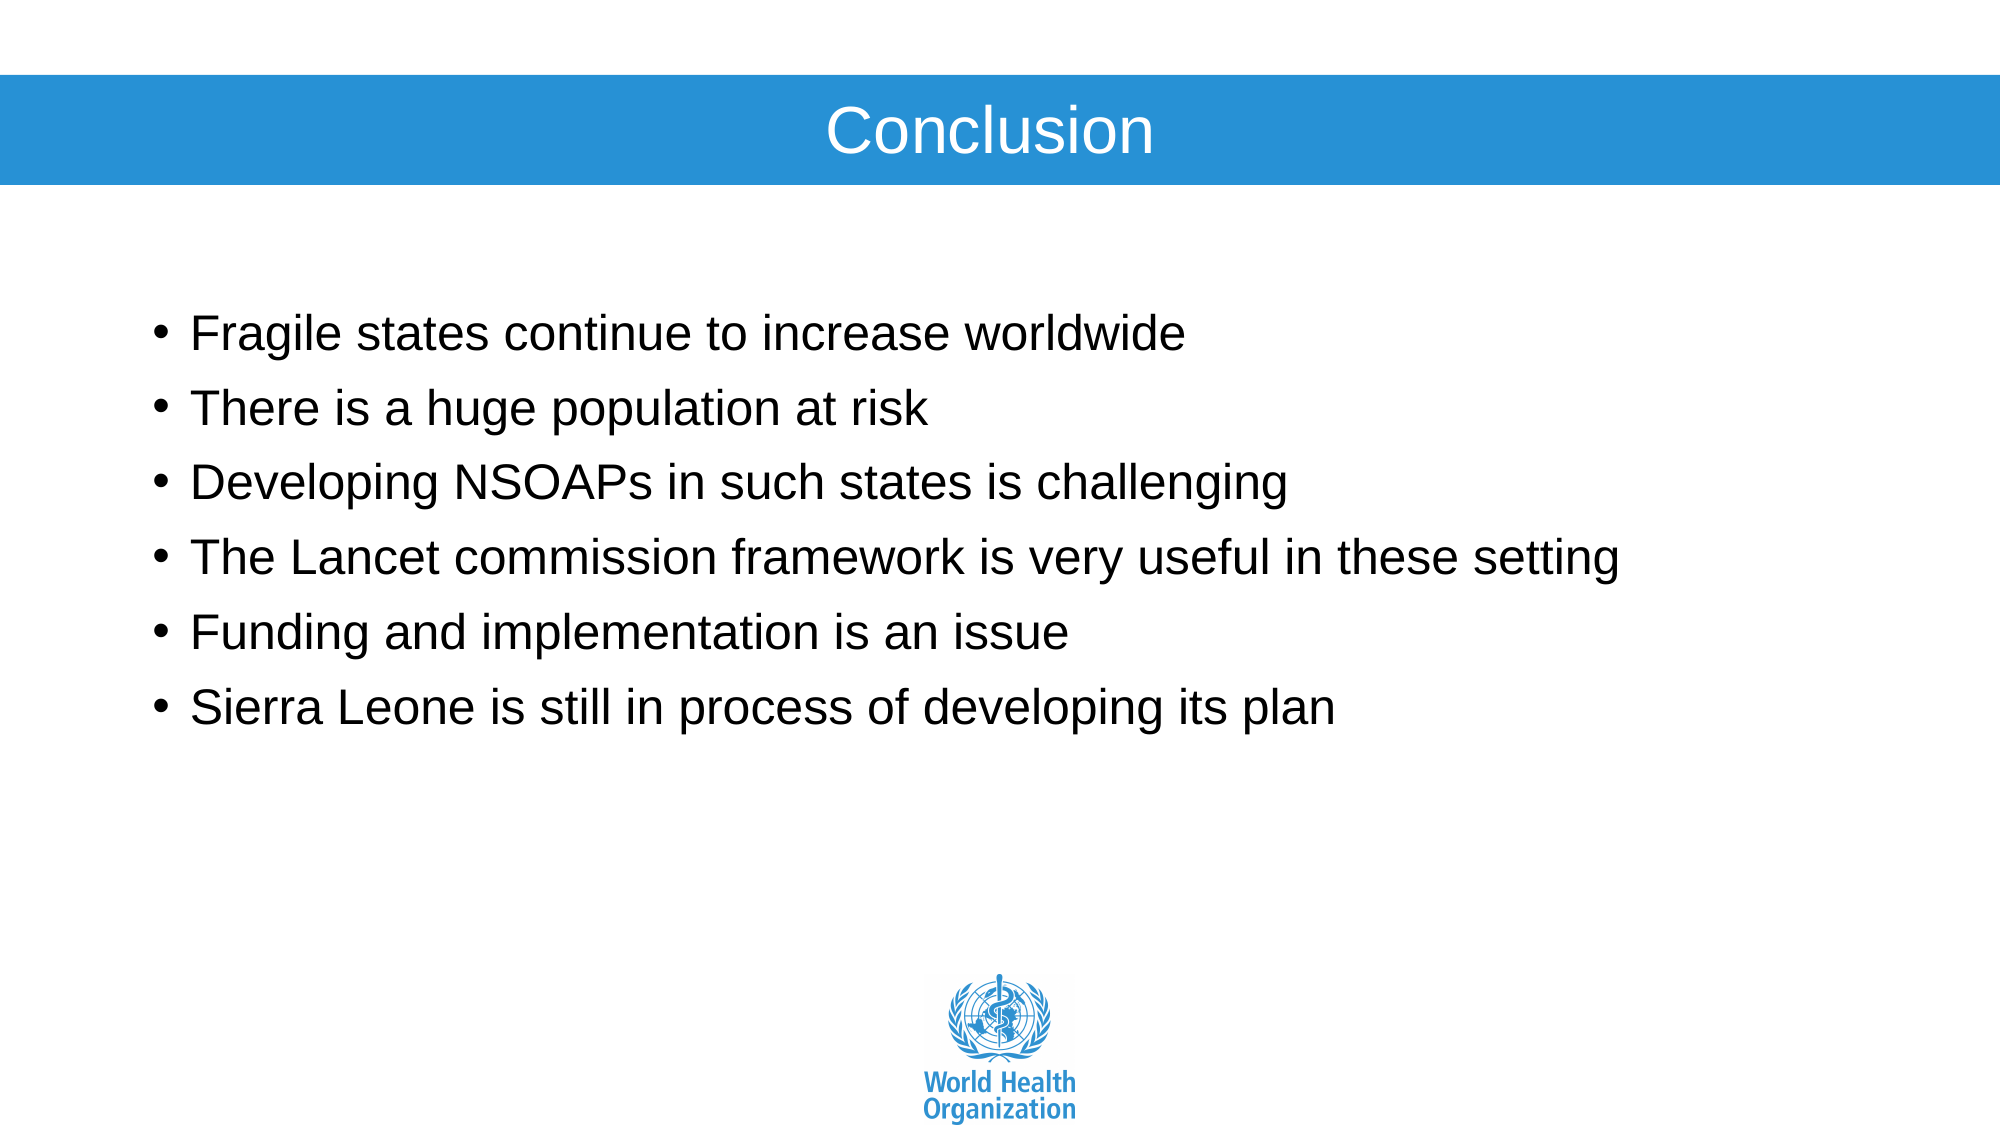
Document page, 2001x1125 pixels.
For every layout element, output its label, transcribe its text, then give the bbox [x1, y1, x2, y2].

list Fragile states continue to increase worldwide There is a huge population at risk Developing NSOAPs in such states is challenging The Lancet commission framework is very useful in these setting Funding and implementation is an issue Sierra Leone is still in process of developing its plan [137, 299, 1863, 1014]
title Conclusion [137, 59, 1863, 205]
picture [924, 1014, 1075, 1125]
